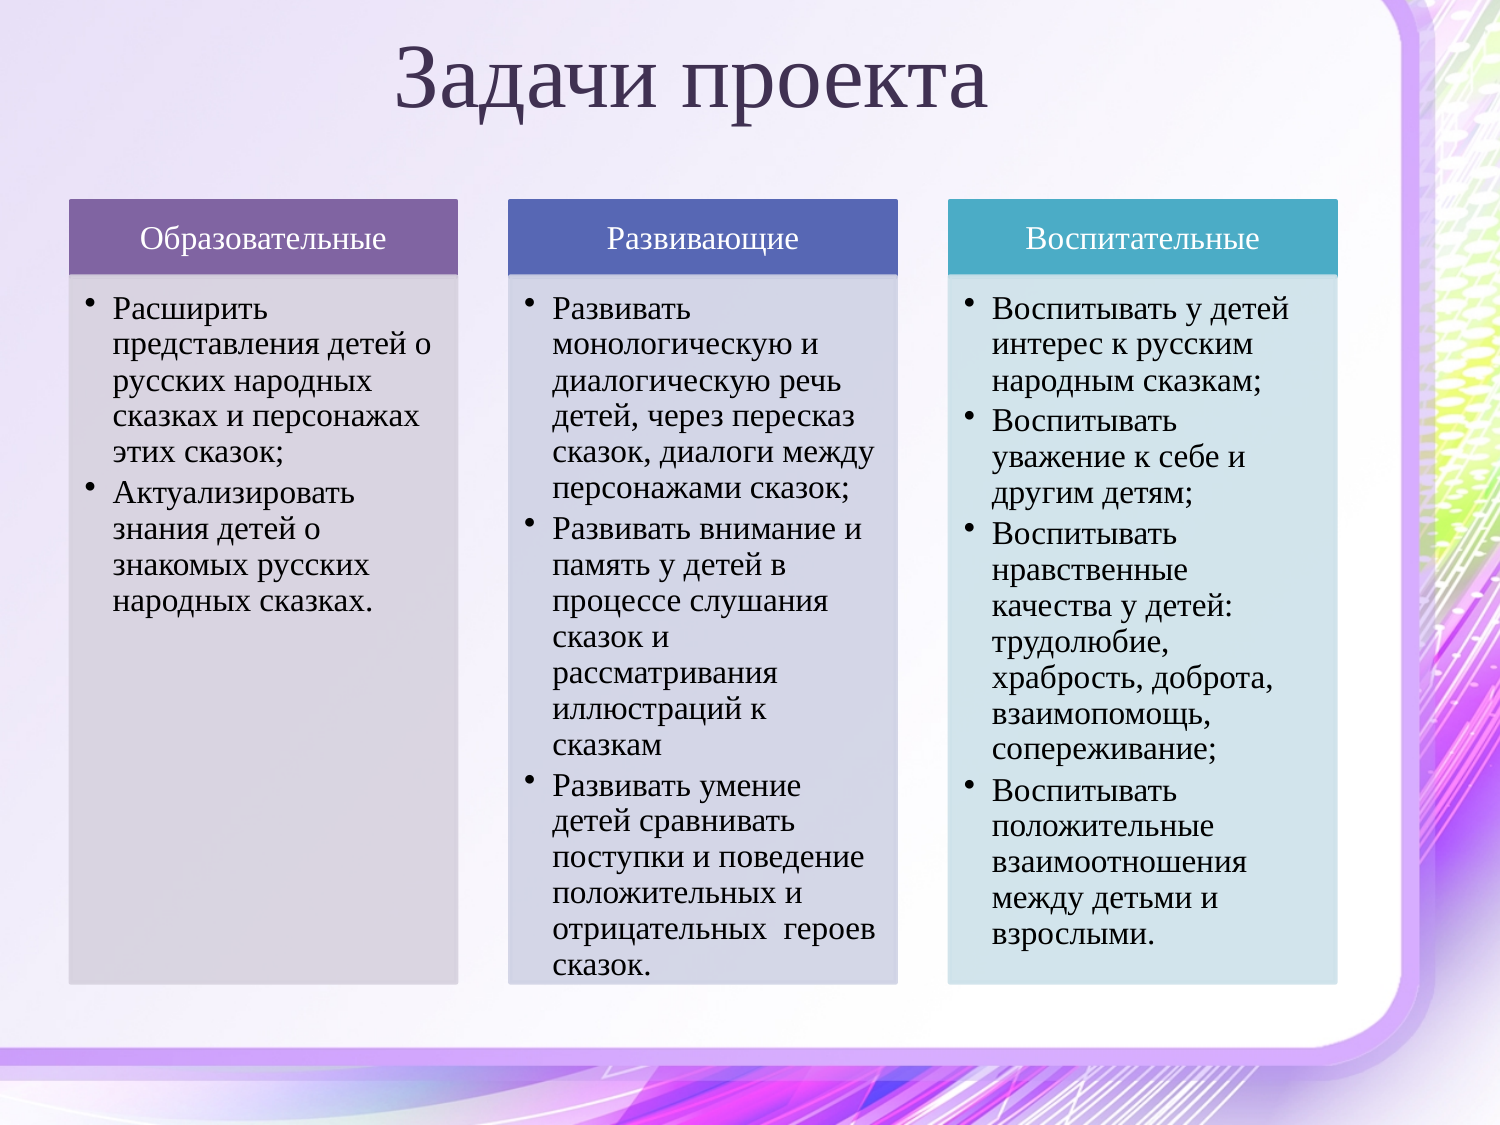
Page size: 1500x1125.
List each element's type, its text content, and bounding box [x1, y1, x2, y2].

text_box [70, 152, 1337, 1032]
picture [0, 0, 1500, 1125]
title Задачи проекта [46, 0, 1360, 141]
